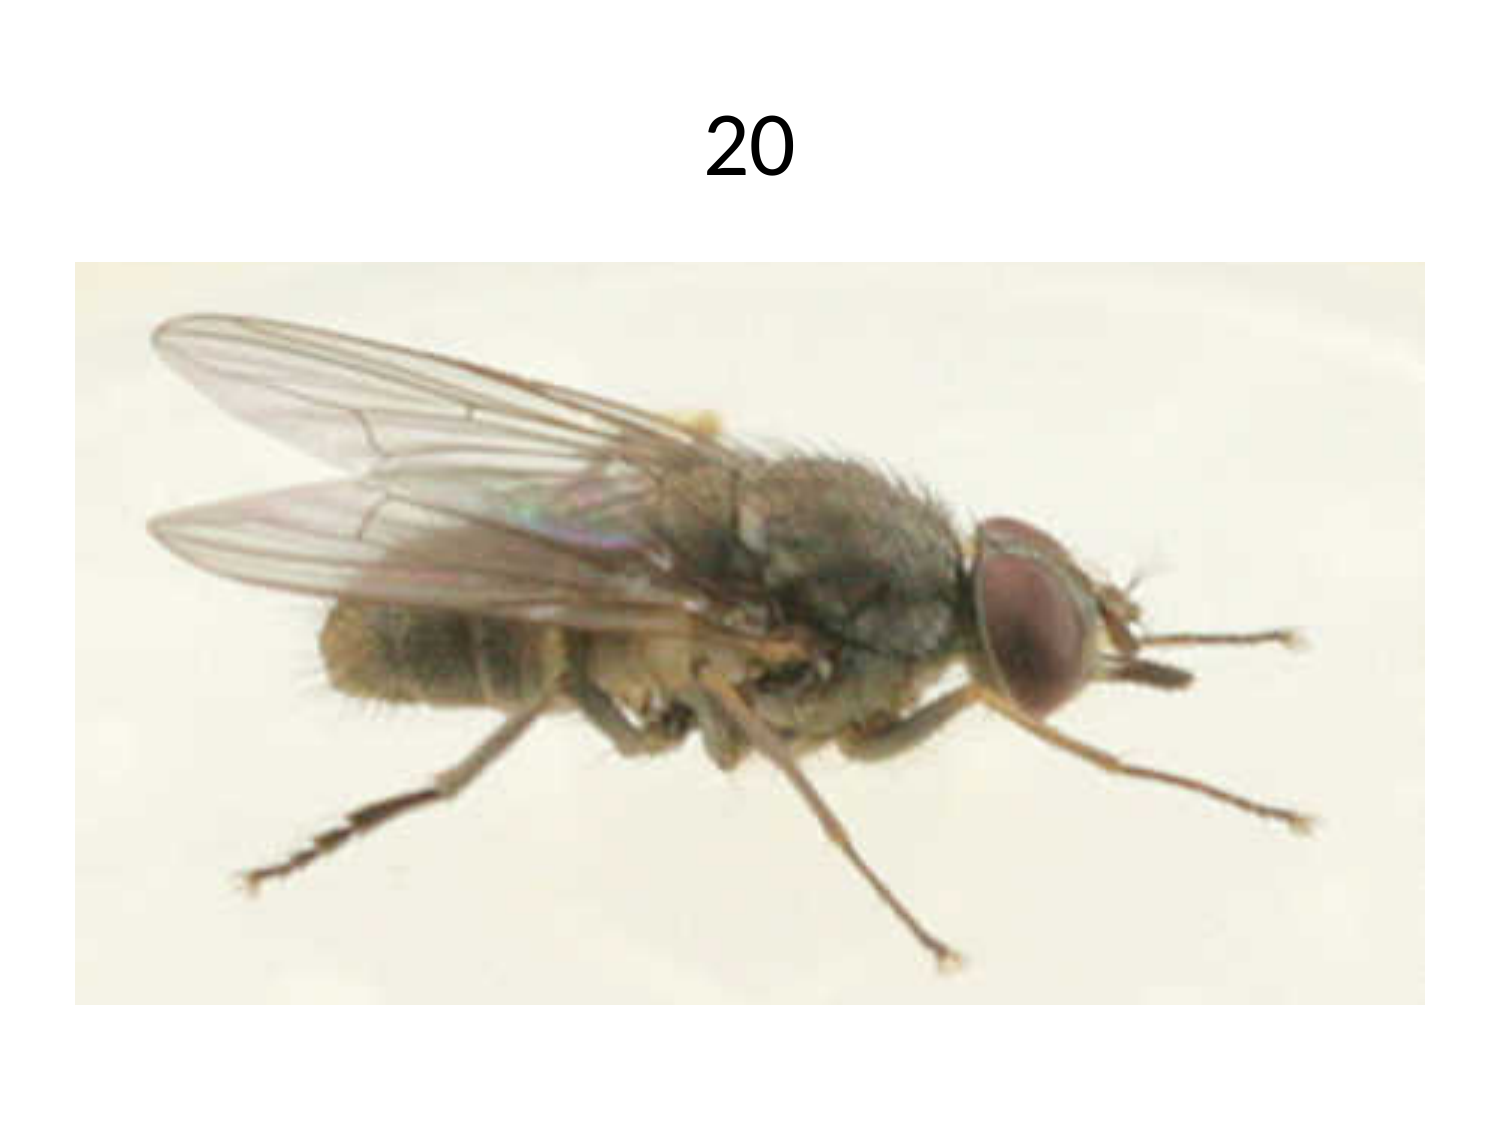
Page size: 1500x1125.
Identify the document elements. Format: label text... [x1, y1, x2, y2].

title 20 [75, 45, 1425, 233]
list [74, 262, 1426, 1006]
